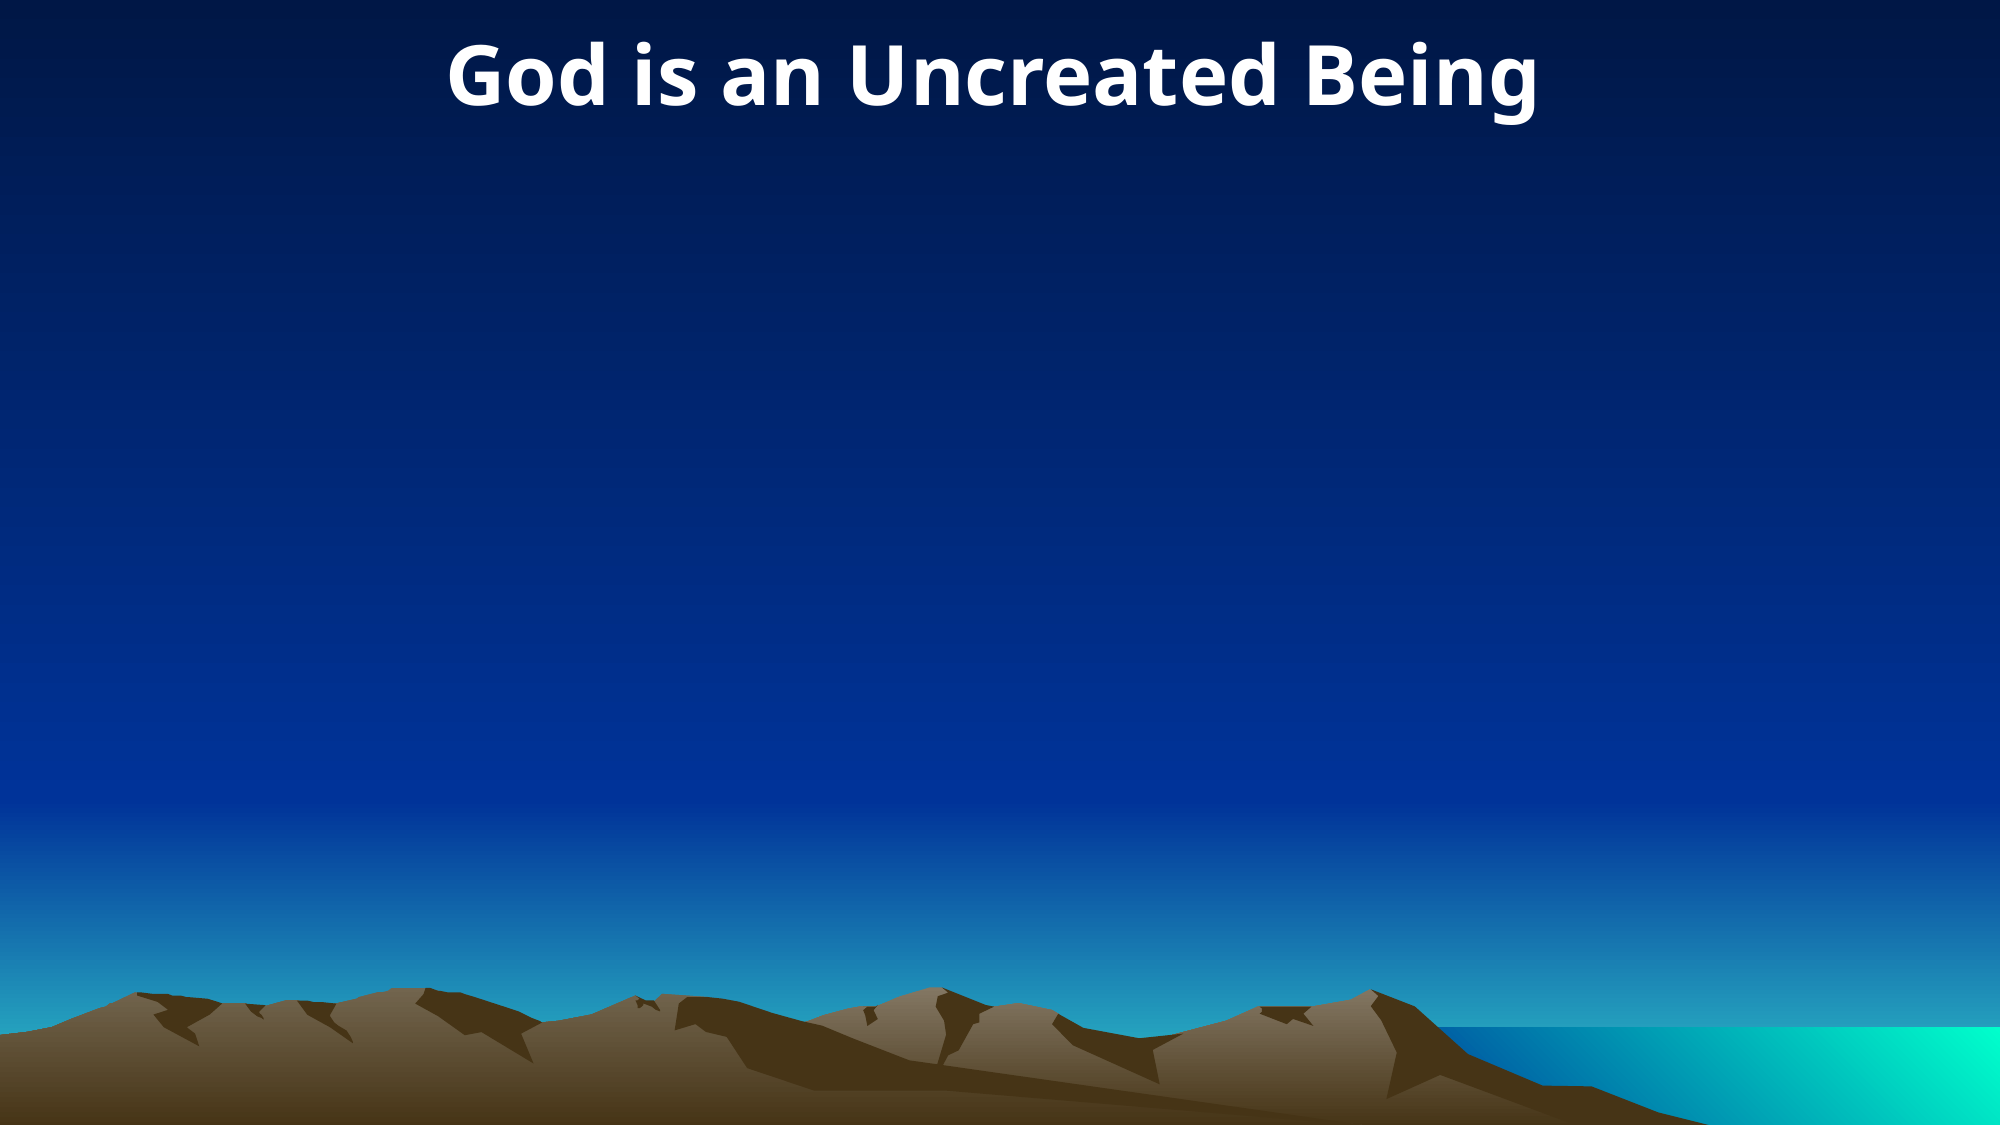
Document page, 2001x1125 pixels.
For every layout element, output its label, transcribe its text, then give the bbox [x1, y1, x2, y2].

text_box God is an Uncreated Being [0, 0, 1988, 825]
